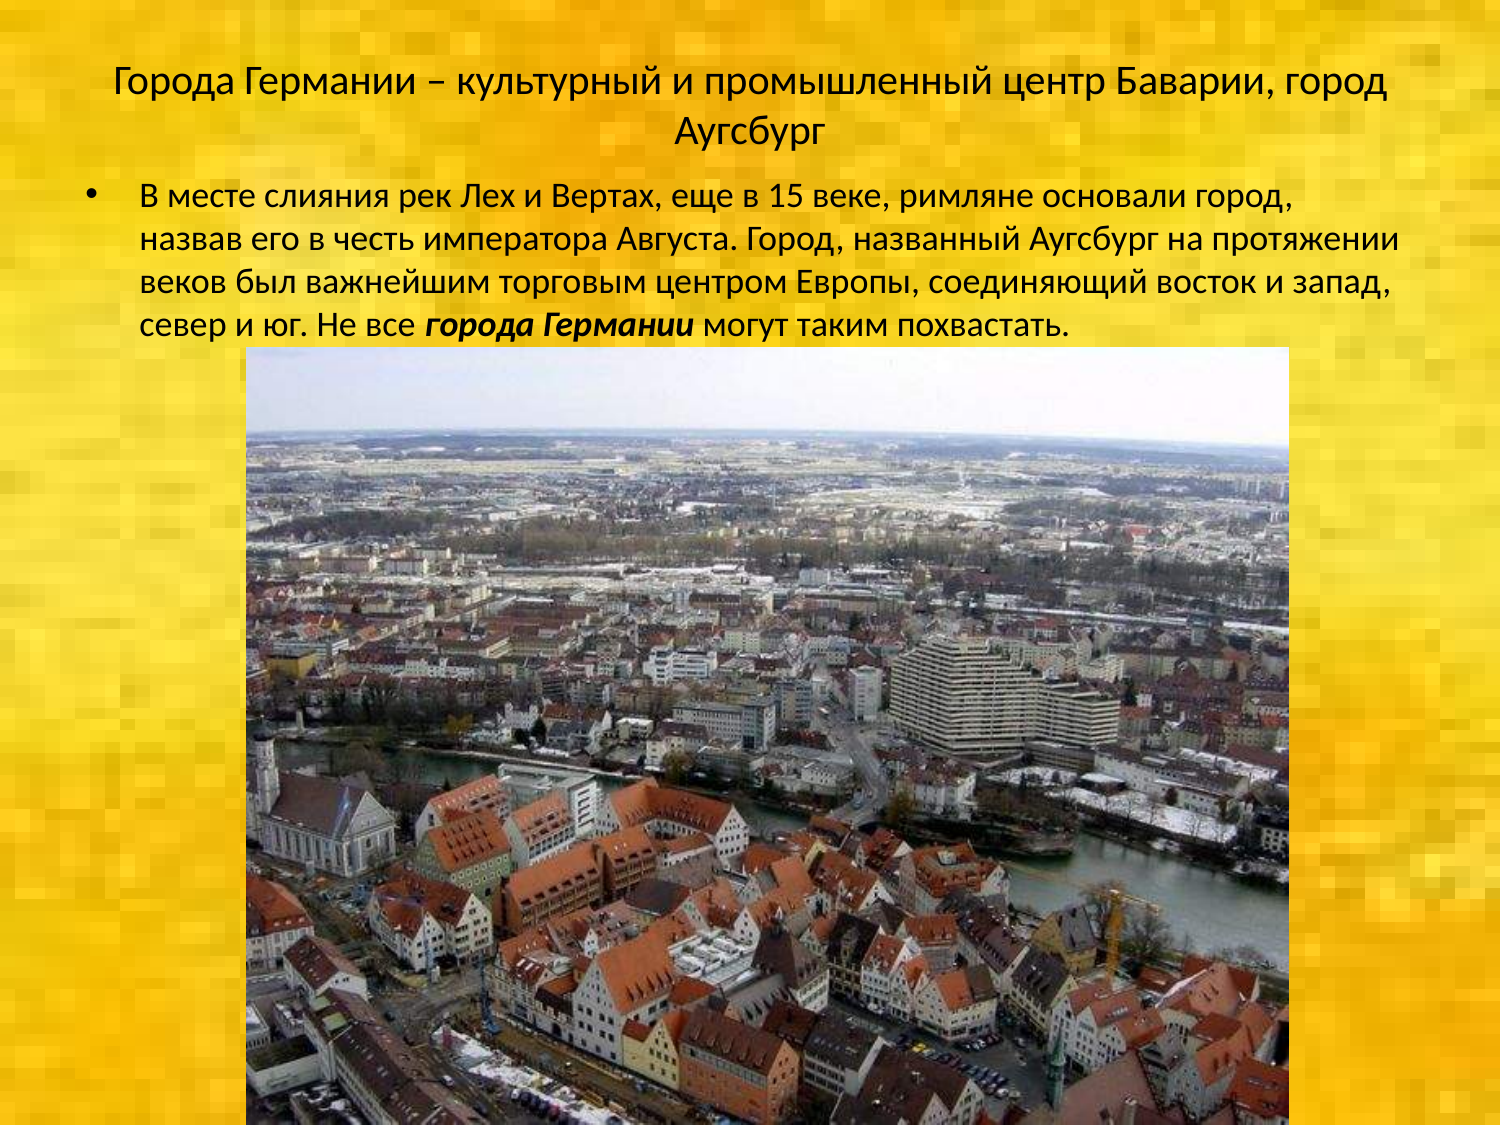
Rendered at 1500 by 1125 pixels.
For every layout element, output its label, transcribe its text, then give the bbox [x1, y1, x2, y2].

title Города Германии – культурный и промышленный центр Баварии, город Аугсбург [75, 45, 1425, 233]
list В месте слияния рек Лех и Вертах, еще в 15 веке, римляне основали город, назвав его в честь императора Августа. Город, названный Аугсбург на протяжении веков был важнейшим торговым центром Европы, соединяющий восток и запад, север и юг. Не все города Германии могут таким похвастать. [70, 164, 1421, 352]
picture [0, 0, 1500, 1125]
